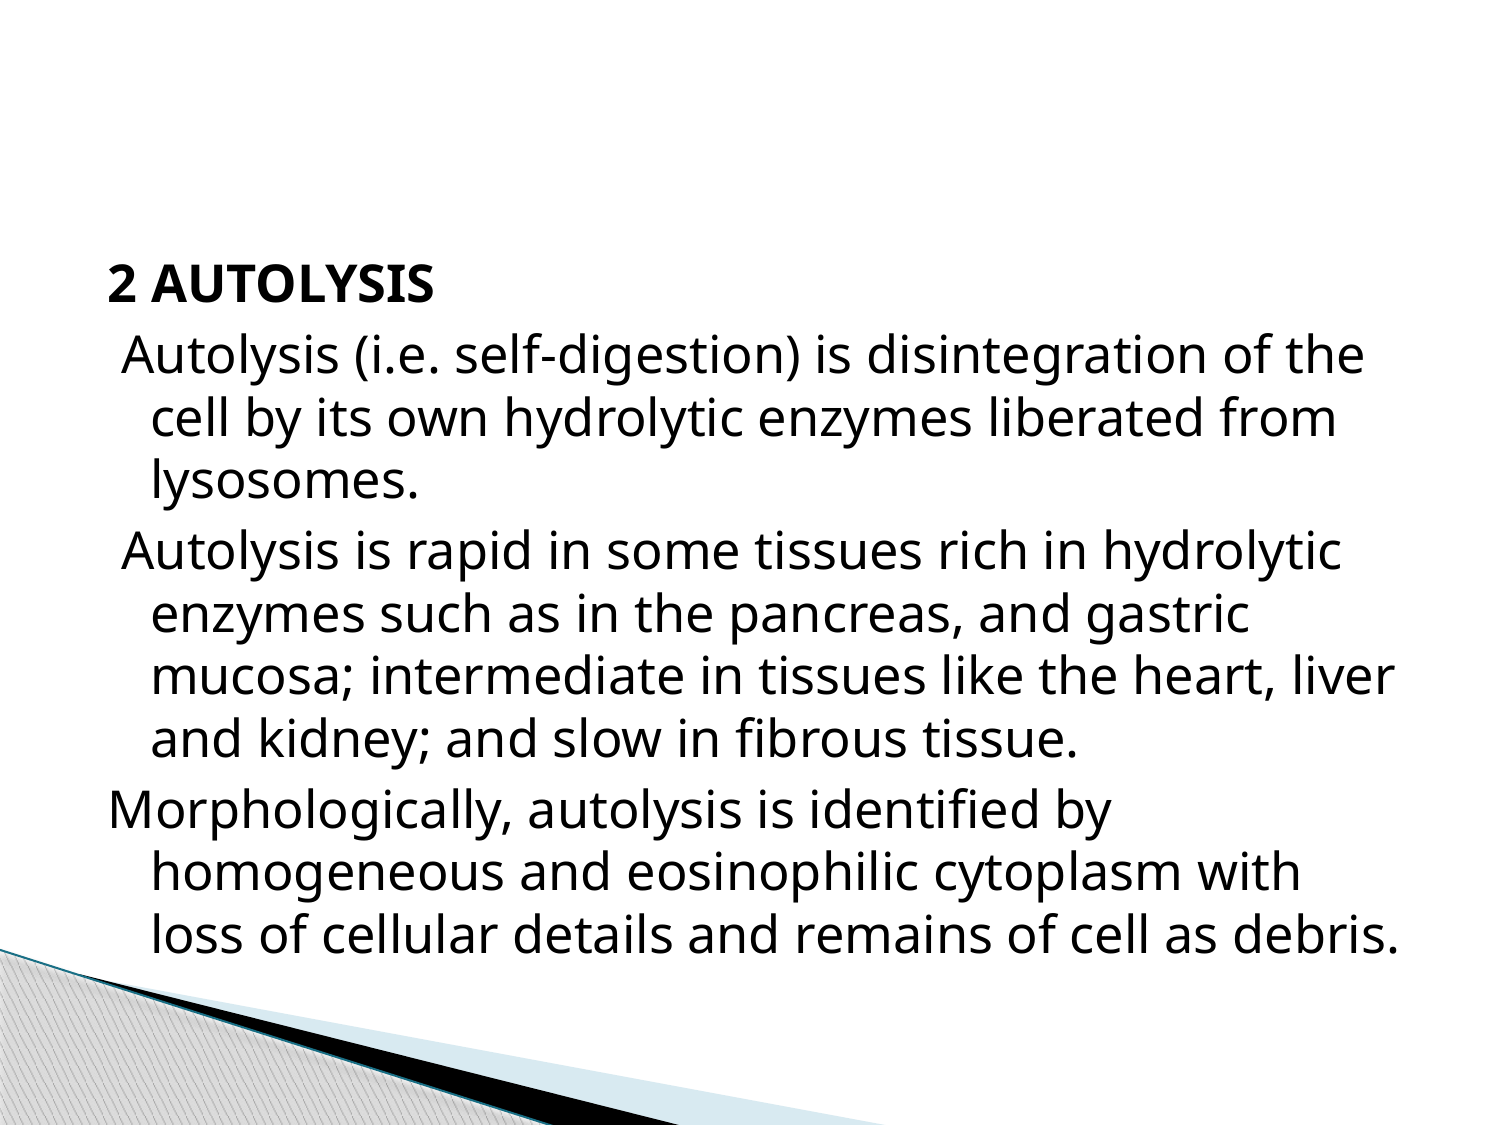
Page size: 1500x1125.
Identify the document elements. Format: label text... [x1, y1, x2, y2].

list 2 AUTOLYSIS Autolysis (i.e. self-digestion) is disintegration of the cell by its own hydrolytic enzymes liberated from lysosomes. Autolysis is rapid in some tissues rich in hydrolytic enzymes such as in the pancreas, and gastric mucosa; intermediate in tissues like the heart, liver and kidney; and slow in fibrous tissue. Morphologically, autolysis is identified by homogeneous and eosinophilic cytoplasm with loss of cellular details and remains of cell as debris. [75, 243, 1425, 986]
